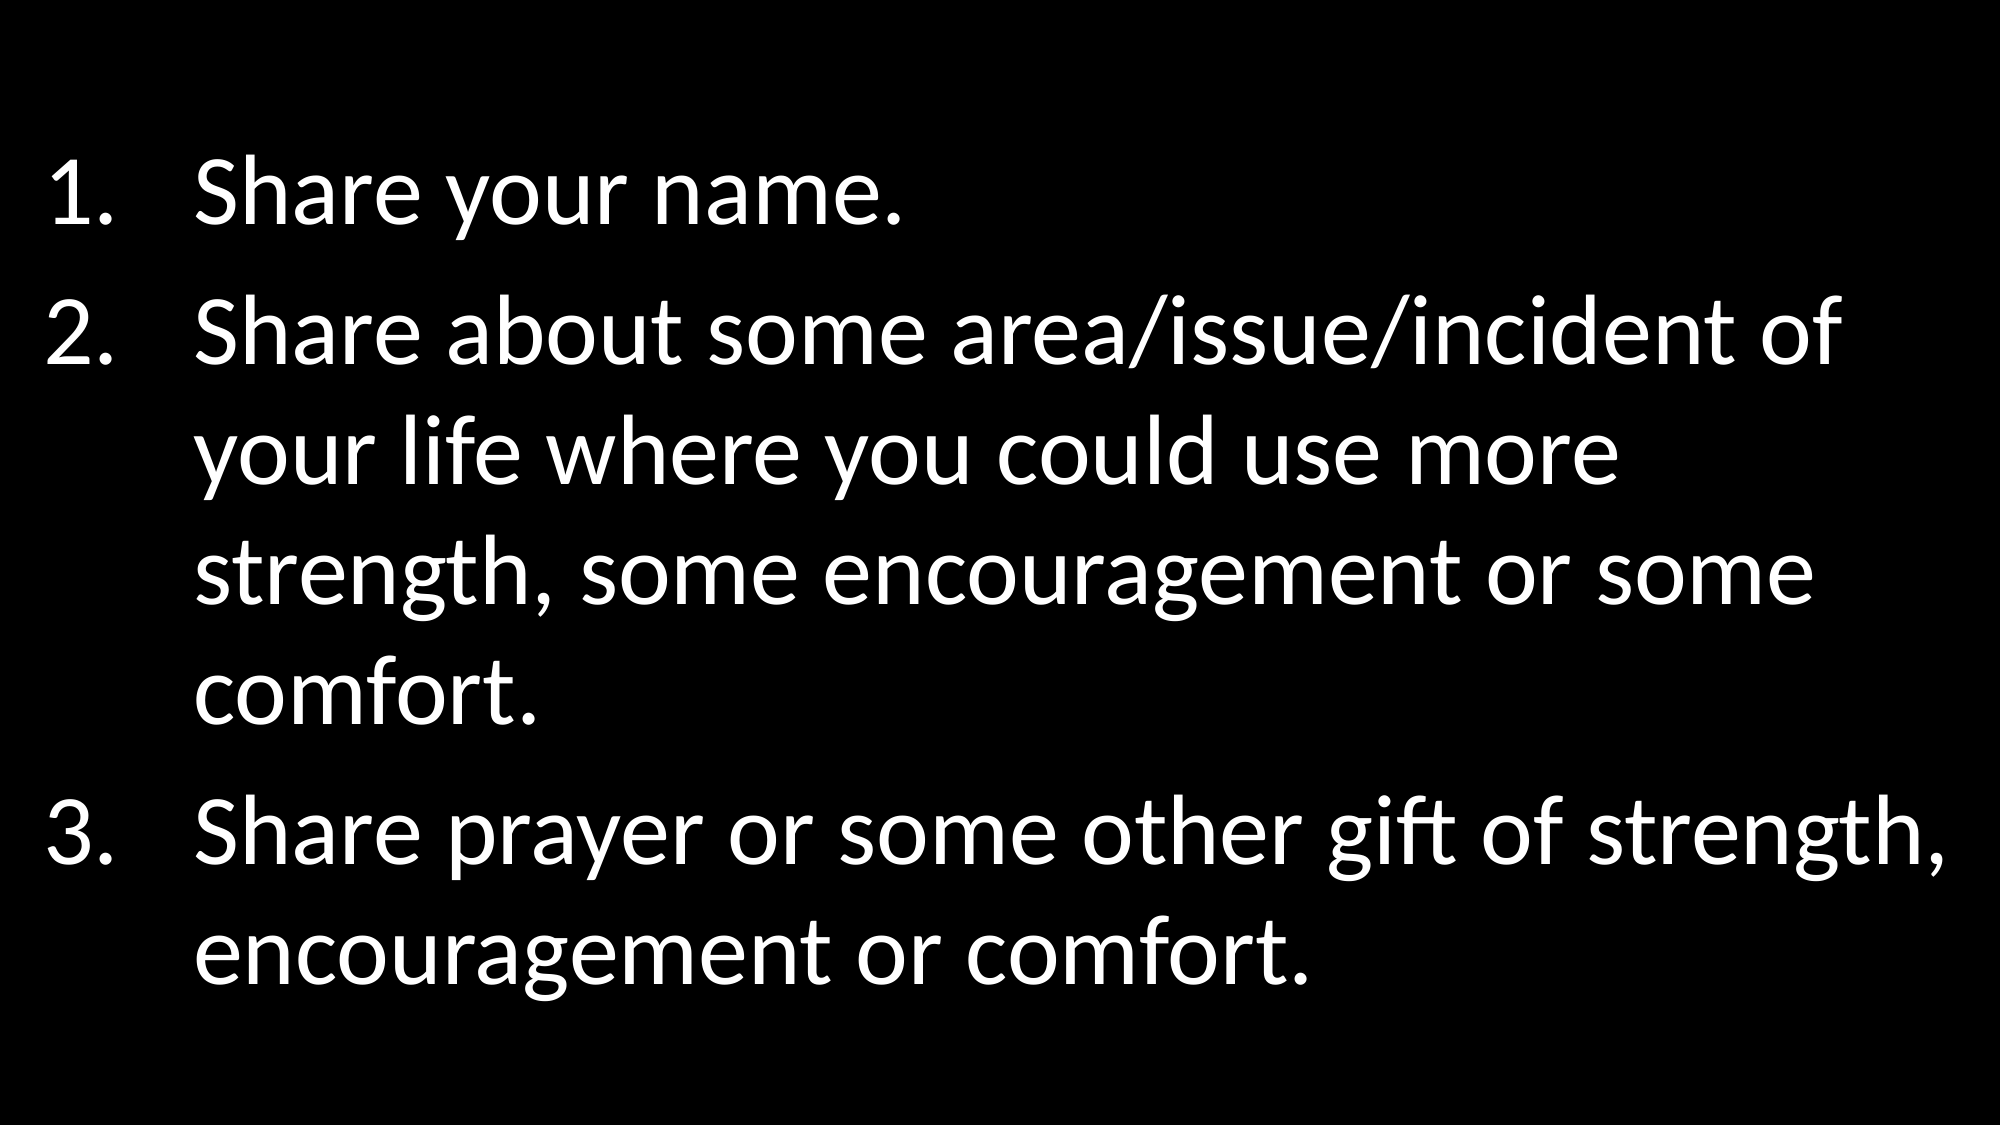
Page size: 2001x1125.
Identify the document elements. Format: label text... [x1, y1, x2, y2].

text_box Share your name. Share about some area/issue/incident of your life where you could use more strength, some encouragement or some comfort. Share prayer or some other gift of strength, encouragement or comfort. [28, 117, 1979, 1012]
